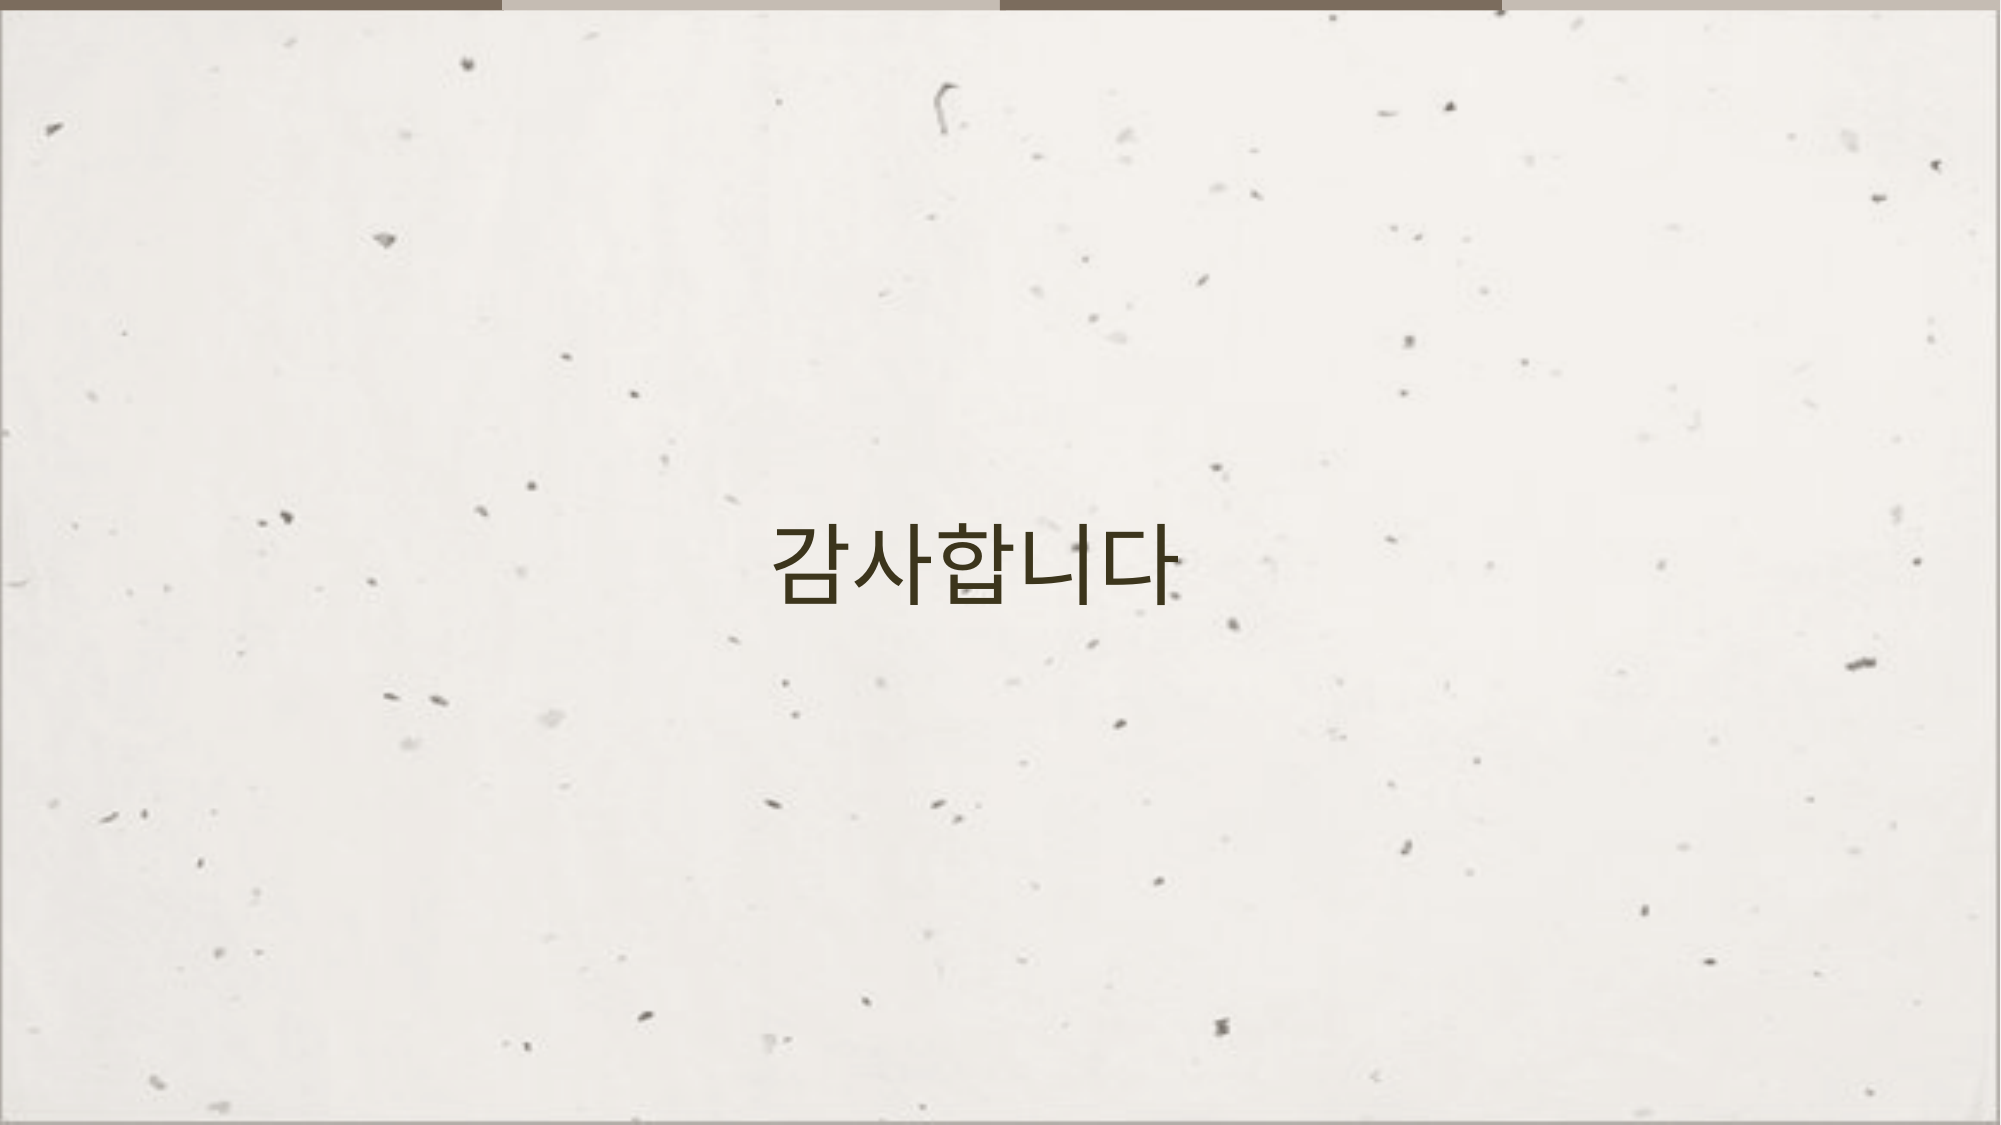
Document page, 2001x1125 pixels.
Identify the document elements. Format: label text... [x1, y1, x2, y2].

title 감사합니다 [754, 496, 1330, 629]
